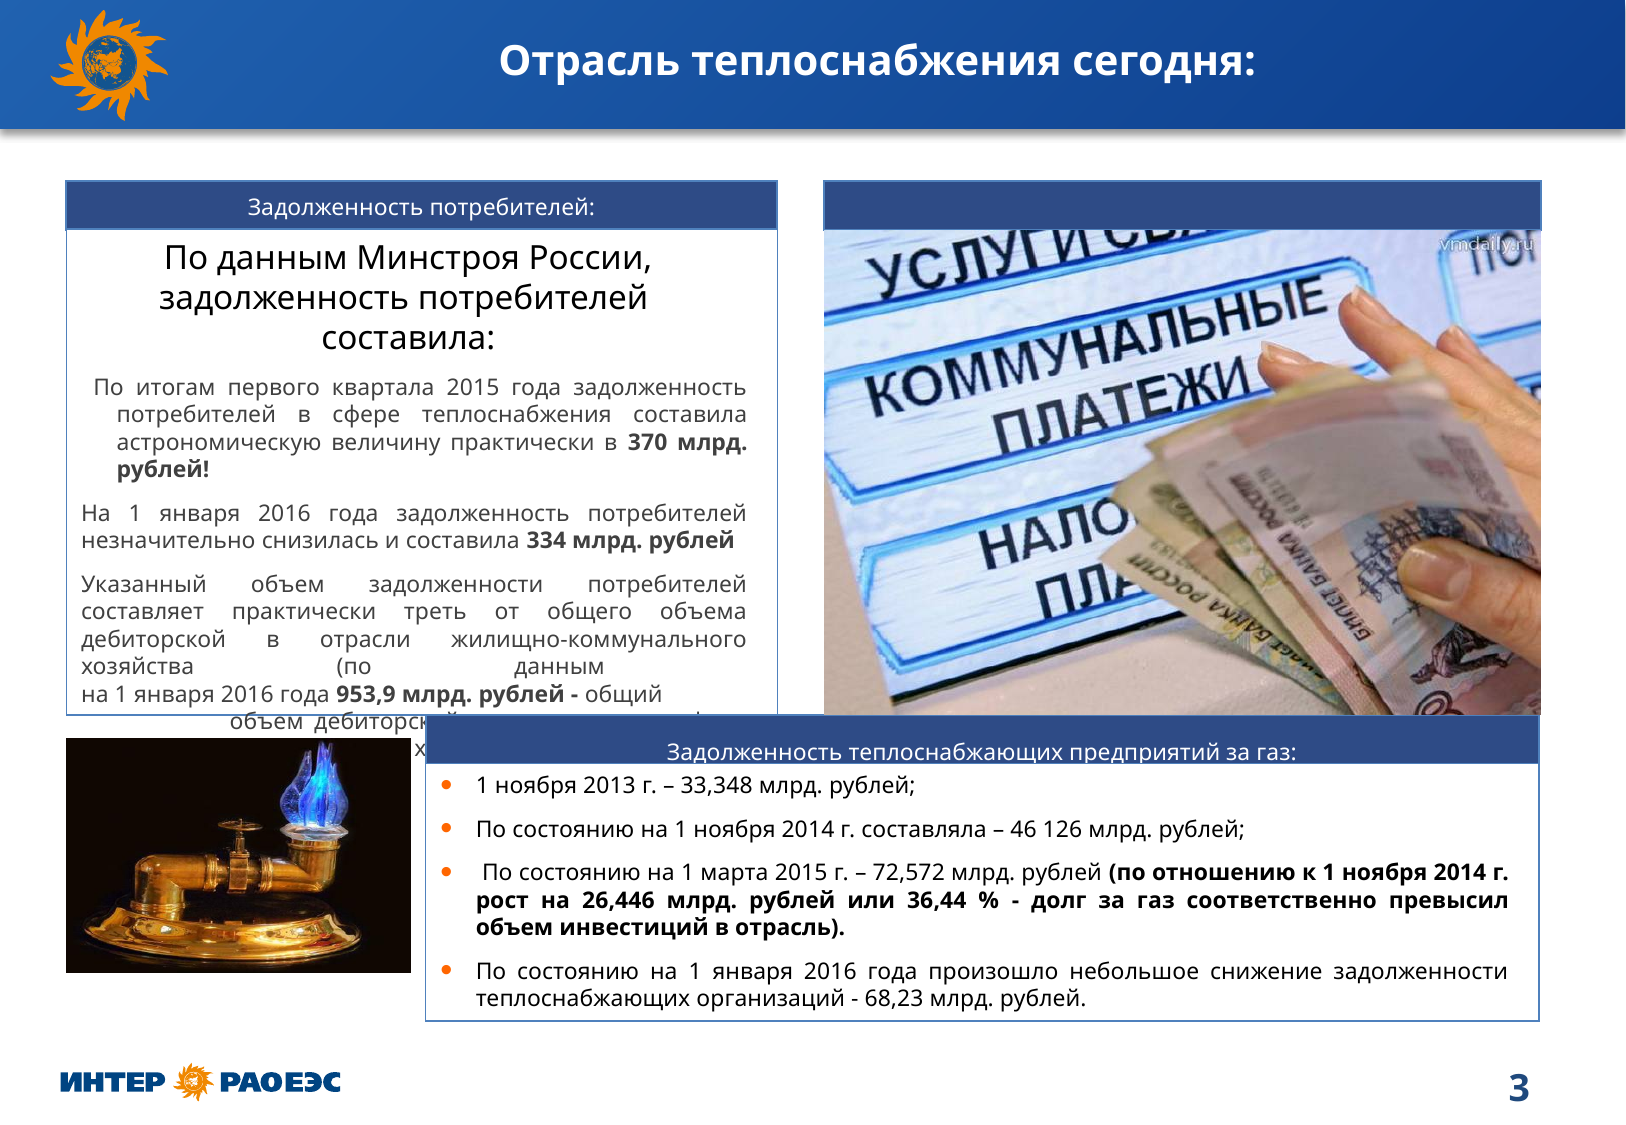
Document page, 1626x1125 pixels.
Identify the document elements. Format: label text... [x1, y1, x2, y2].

picture [66, 738, 412, 973]
text_box Задолженность теплоснабжающих предприятий за газ: [425, 714, 1539, 763]
text_box 1 ноября 2013 г. – 33,348 млрд. рублей; По состоянию на 1 ноября 2014 г. составляла – 46 126 млрд. рублей; По состоянию на 1 марта 2015 г. – 72,572 млрд. рублей (по отношению к 1 ноября 2014 г. рост на 26,446 млрд. рублей или 36,44 % - долг за газ соответственно превысил объем инвестиций в отрасль). По состоянию на 1 января 2016 года произошло небольшое снижение задолженности теплоснабжающих организаций - 68,23 млрд. рублей. [425, 763, 1539, 1021]
picture [823, 230, 1541, 716]
text_box Задолженность потребителей: [66, 180, 778, 229]
text_box По данным Минстроя России, задолженность потребителей составила: По итогам первого квартала 2015 года задолженность потребителей в сфере теплоснабжения составила астрономическую величину практически в 370 млрд. рублей! На 1 января 2016 года задолженность потребителей незначительно снизилась и составила 334 млрд. рублей Указанный объем задолженности потребителей составляет практически треть от общего объема дебиторской в отрасли жилищно-коммунального хозяйства (по данным на 1 января 2016 года 953,9 млрд. рублей - общий объем дебиторской задолженности в сфере жилищно-коммунального хозяйства в Российской Федерации) [66, 229, 778, 715]
title Отрасль теплоснабжения сегодня: [186, 26, 1569, 93]
text_box [824, 180, 1541, 229]
